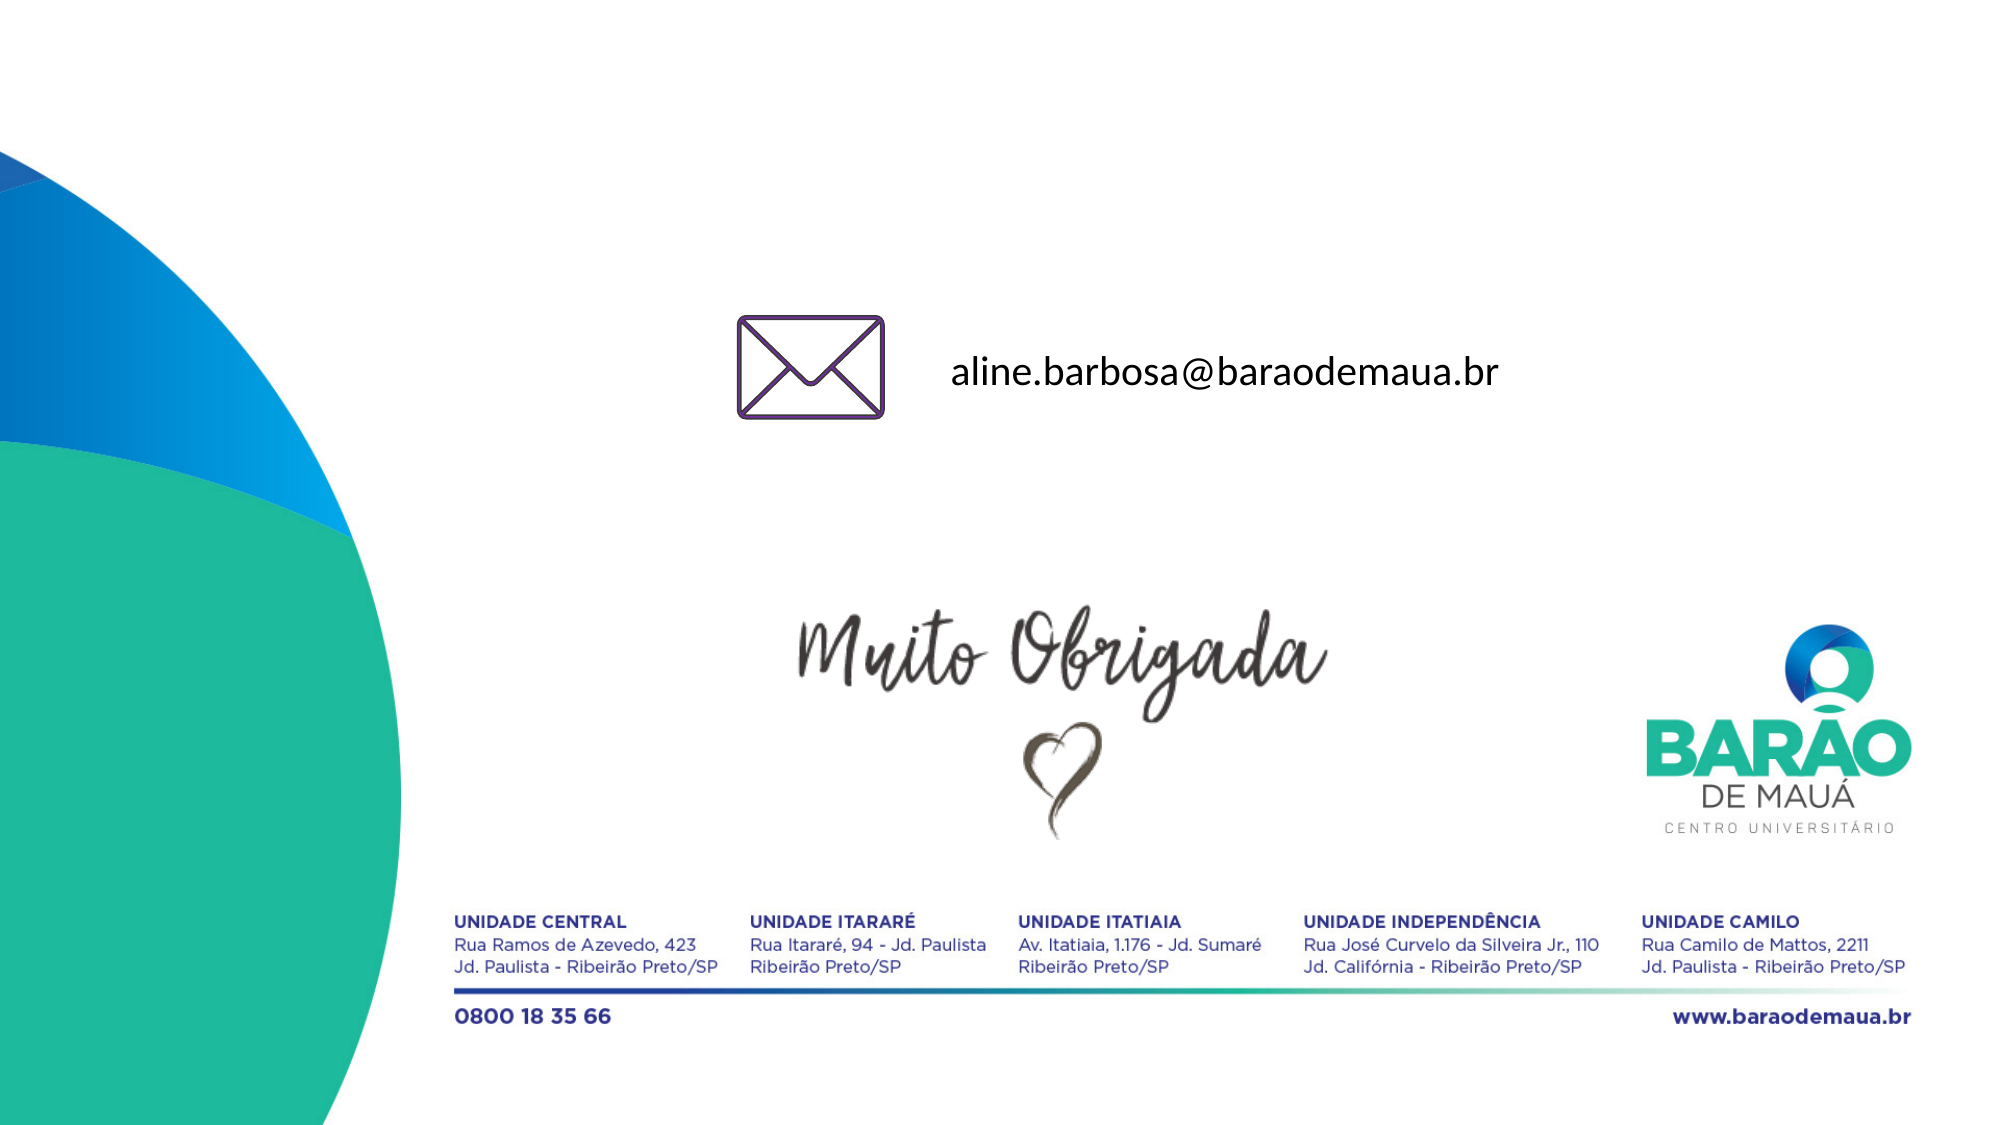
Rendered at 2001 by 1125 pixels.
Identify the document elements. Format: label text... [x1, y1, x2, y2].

picture [0, 0, 2000, 1125]
text_box aline.barbosa@baraodemaua.br [935, 336, 1515, 402]
text_box [737, 315, 885, 419]
